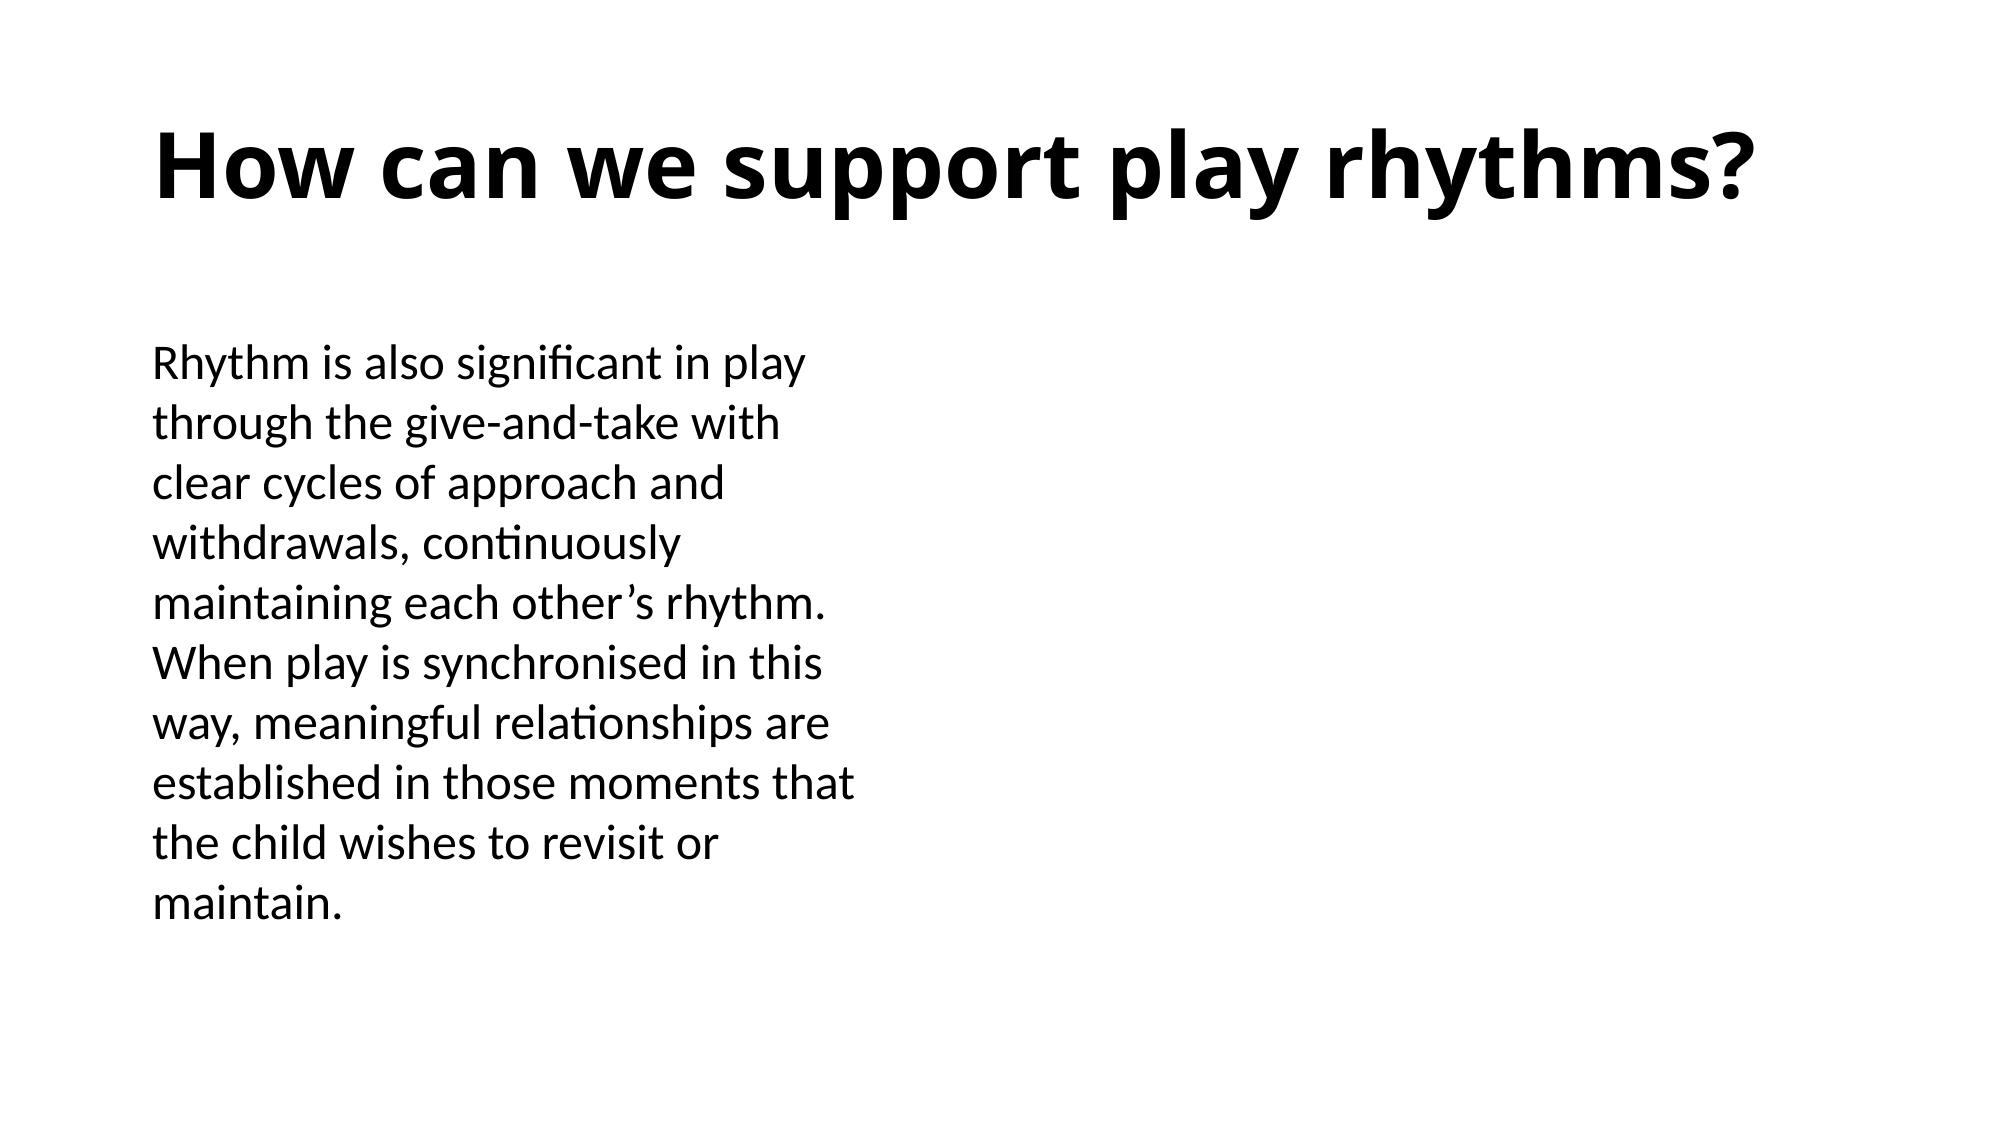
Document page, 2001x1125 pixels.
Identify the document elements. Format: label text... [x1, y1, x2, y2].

text_box Rhythm is also significant in play through the give-and-take with clear cycles of approach and withdrawals, continuously maintaining each other’s rhythm. When play is synchronised in this way, meaningful relationships are established in those moments that the child wishes to revisit or maintain. [137, 321, 902, 937]
title How can we support play rhythms? [137, 59, 1863, 278]
